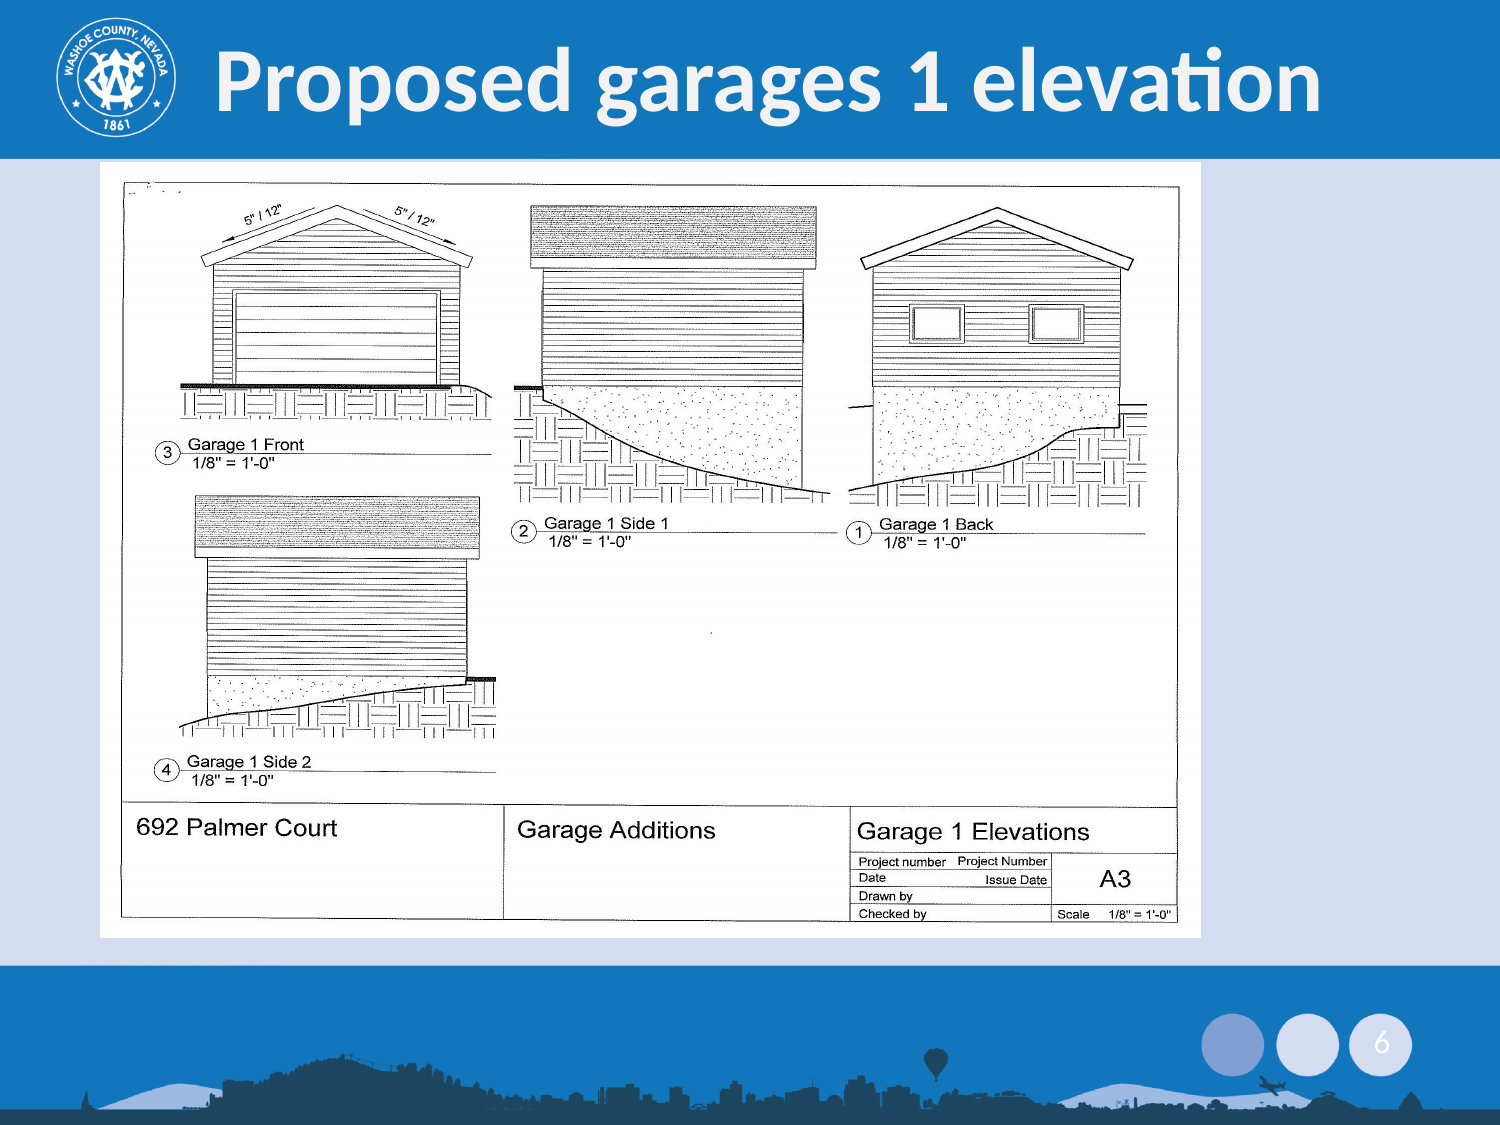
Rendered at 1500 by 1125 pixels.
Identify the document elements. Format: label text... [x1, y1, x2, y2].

picture [0, 0, 1500, 1125]
title Proposed garages 1 elevation [200, 12, 1388, 150]
